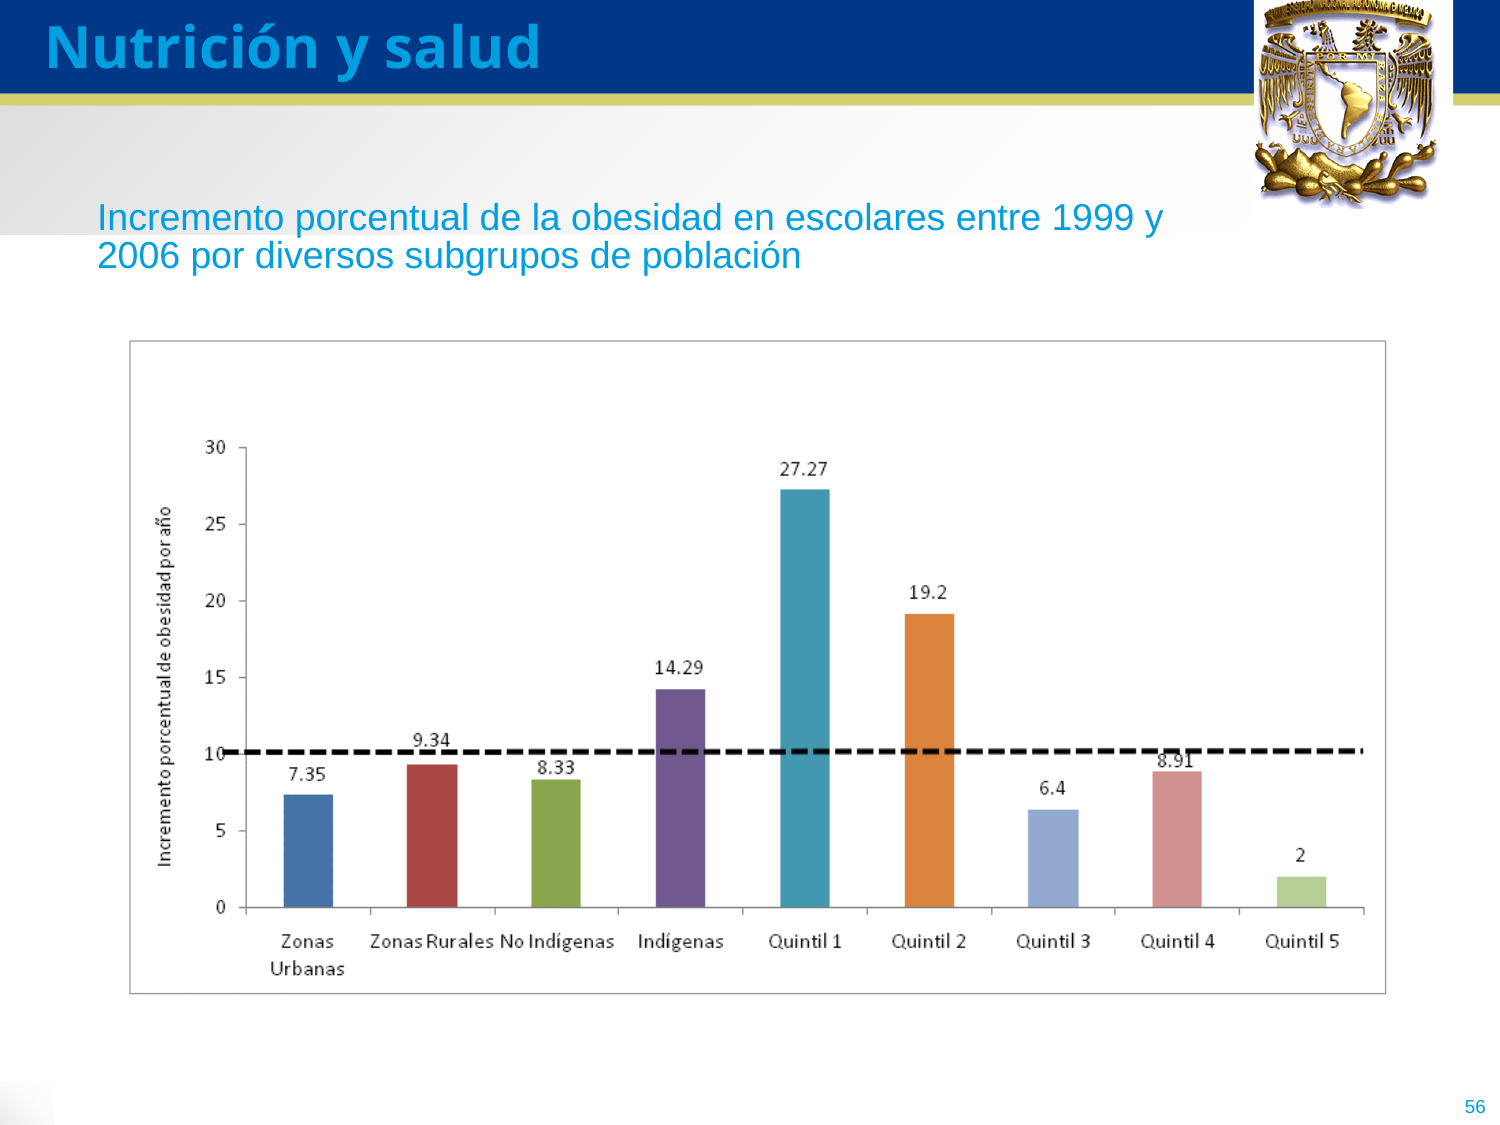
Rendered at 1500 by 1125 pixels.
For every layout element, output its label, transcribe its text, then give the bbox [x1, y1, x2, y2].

picture [1253, 0, 1442, 210]
text_box Nutrición y salud [29, 0, 1223, 91]
slide_number 56 [1449, 1087, 1500, 1125]
title Incremento porcentual de la obesidad en escolares entre 1999 y 2006 por diversos subgrupos de población [81, 116, 1255, 359]
picture [128, 339, 1388, 996]
